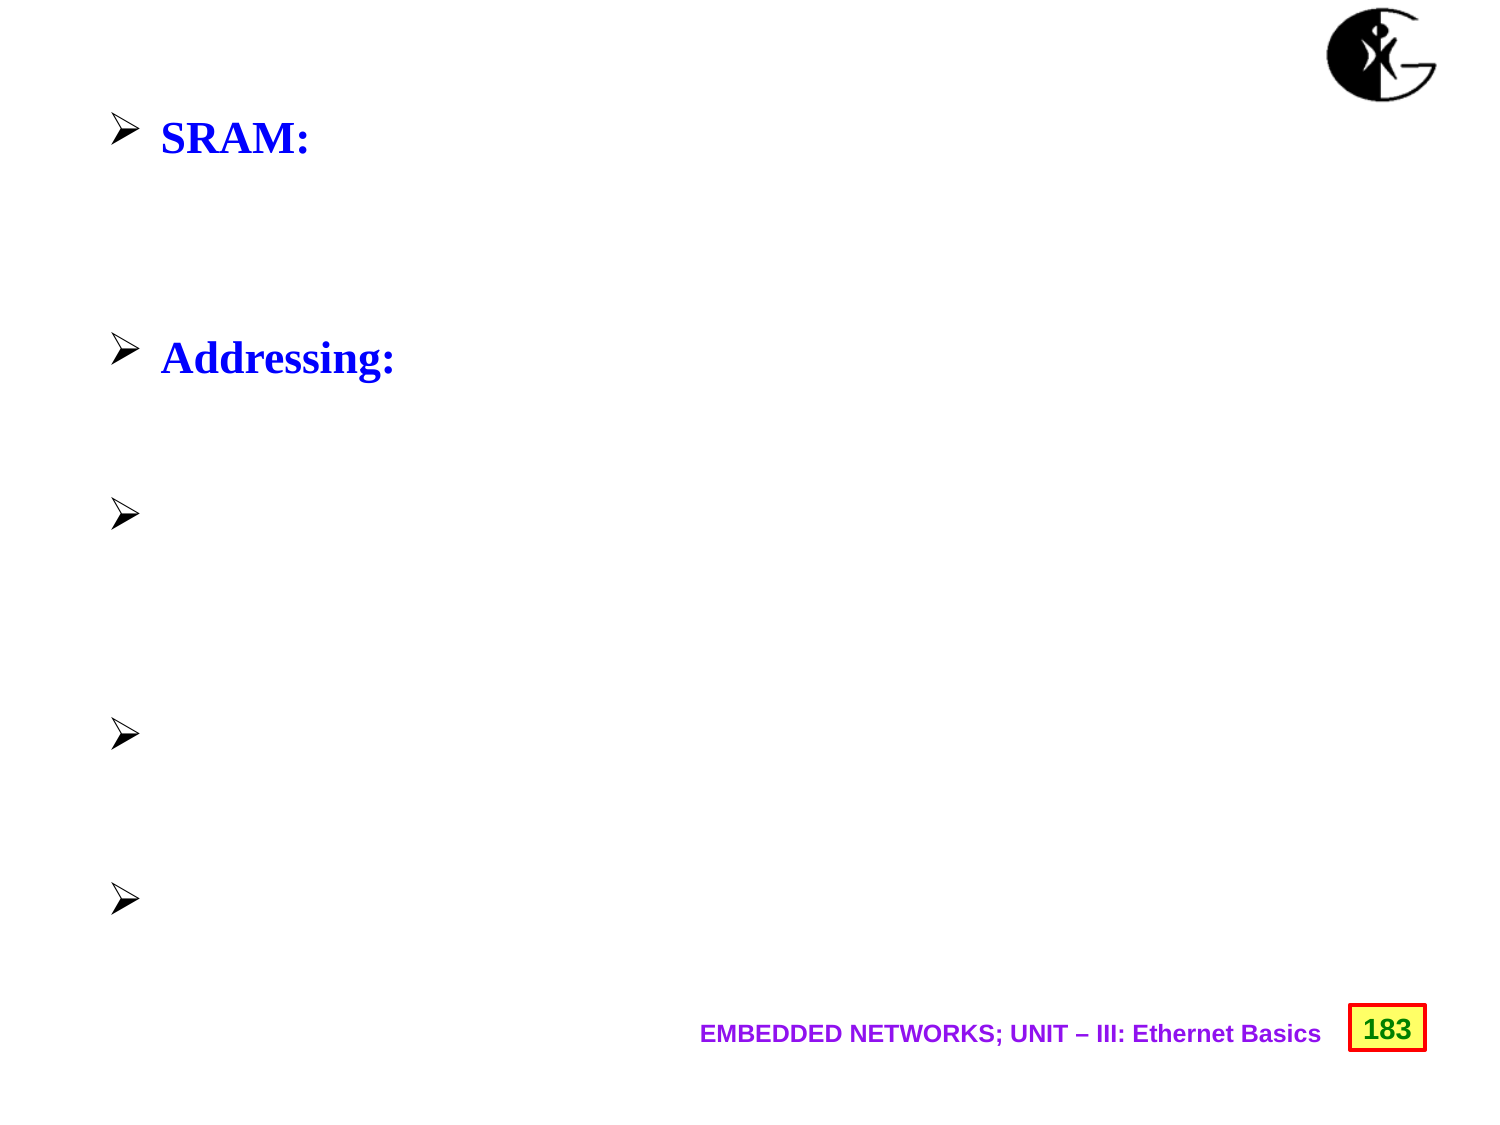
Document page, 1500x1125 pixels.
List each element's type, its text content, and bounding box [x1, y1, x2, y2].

picture [1312, 0, 1451, 113]
slide_number 183 [1348, 1003, 1427, 1052]
list SRAM: The controller’s 16-kilobyte SRAM buffer holds packets waiting to transmit on the network and packets received from the network. With an 8-bit data bus, only 8 kilobytes of the SRAM are available. Addressing: The chip has 10 address inputs, but not all systems need them all. The first five bits (SA0 through SA4) address the controller’s internal registers. Every controller must have these lines connected to the CPU’s address bus. Two of the registers (10h, 11h) are the Data Port, which enables the CPU to access the controller’s 16 kilobytes of SRAM without using additional address lines. In most systems, the Ethernet controller shares the data bus with other components, so the CPU needs a way to select the controller on the bus. Two ways to accomplish this are by using additional address lines to select a base address or by using the controller’s Chip Select (/CS) input. [75, 99, 1425, 1113]
footer EMBEDDED NETWORKS; UNIT – III: Ethernet Basics [487, 1002, 1338, 1063]
